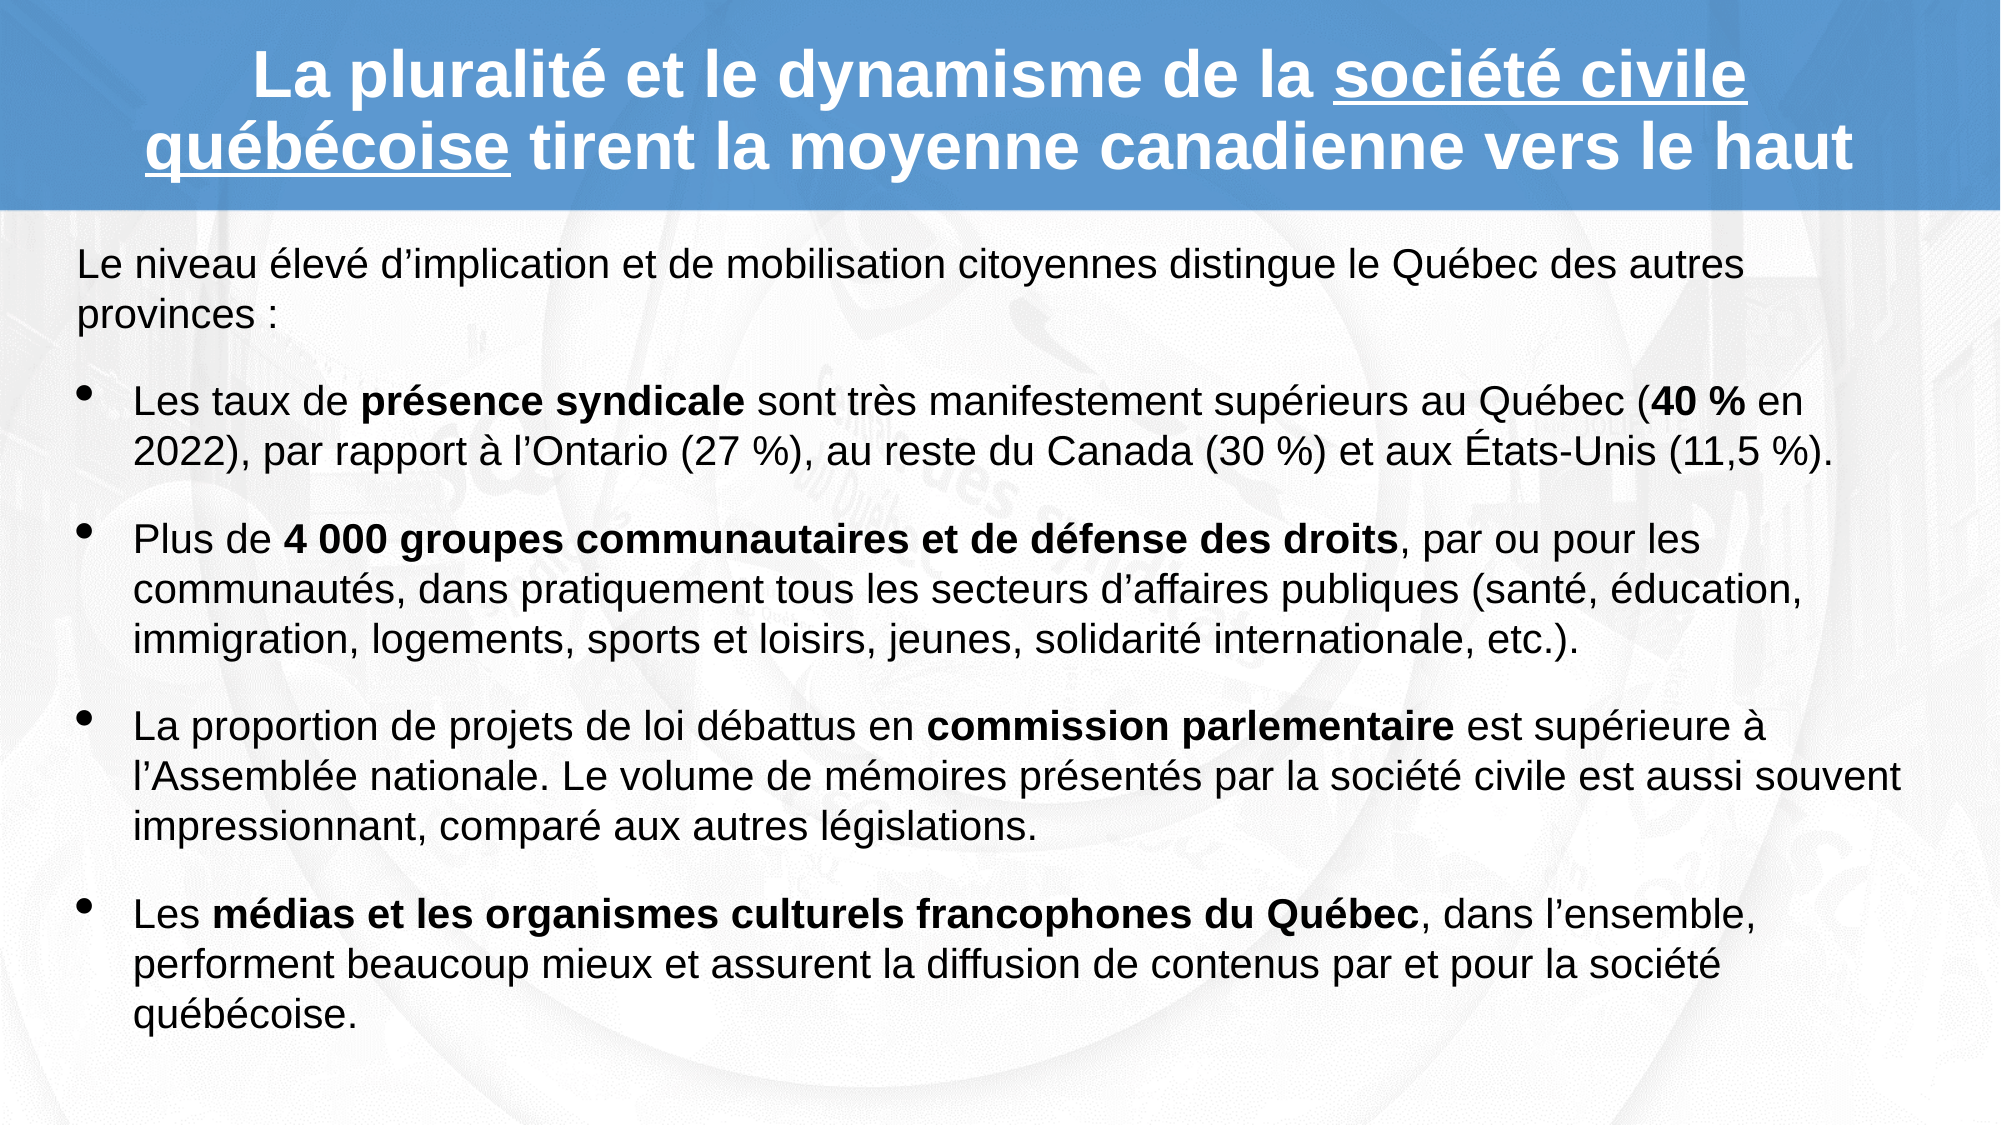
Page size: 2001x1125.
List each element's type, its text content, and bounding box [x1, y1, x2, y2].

title La pluralité et le dynamisme de la société civile québécoise tirent la moyenne canadienne vers le haut [80, 24, 1919, 200]
list Le niveau élevé d’implication et de mobilisation citoyennes distingue le Québec des autres provinces : Les taux de présence syndicale sont très manifestement supérieurs au Québec (40 % en 2022), par rapport à l’Ontario (27 %), au reste du Canada (30 %) et aux États-Unis (11,5 %). Plus de 4 000 groupes communautaires et de défense des droits, par ou pour les communautés, dans pratiquement tous les secteurs d’affaires publiques (santé, éducation, immigration, logements, sports et loisirs, jeunes, solidarité internationale, etc.). La proportion de projets de loi débattus en commission parlementaire est supérieure à l’Assemblée nationale. Le volume de mémoires présentés par la société civile est aussi souvent impressionnant, comparé aux autres législations. Les médias et les organismes culturels francophones du Québec, dans l’ensemble, performent beaucoup mieux et assurent la diffusion de contenus par et pour la société québécoise. [61, 228, 1939, 1101]
picture [0, 0, 2001, 1125]
